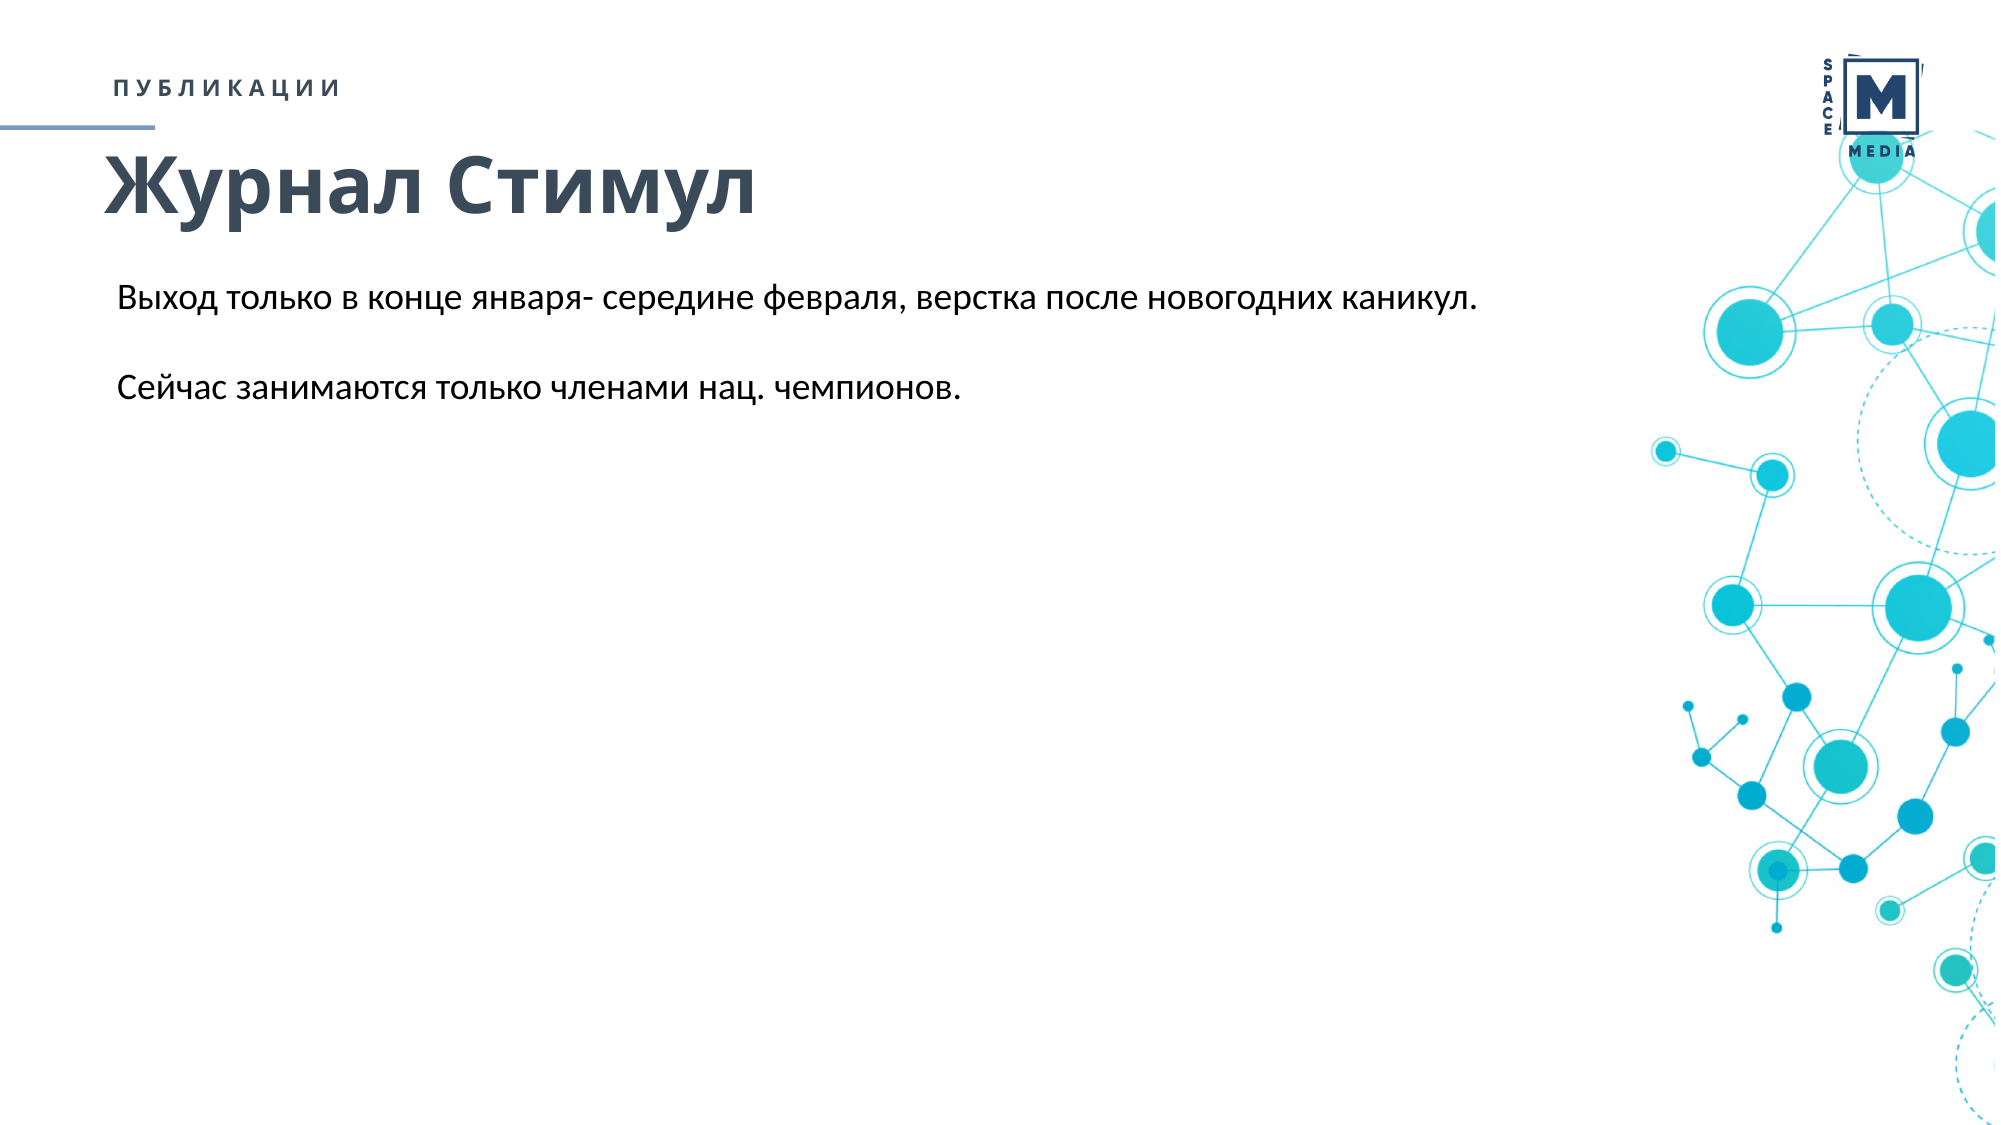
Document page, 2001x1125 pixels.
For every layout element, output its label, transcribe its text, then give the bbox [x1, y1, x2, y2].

picture [1822, 53, 1924, 157]
text_box Выход только в конце января- середине февраля, верстка после новогодних каникул. Сейчас занимаются только членами нац. чемпионов. [102, 264, 1673, 415]
text_box ПУБЛИКАЦИИ [110, 71, 602, 101]
title Журнал Стимул [102, 84, 1931, 276]
text_box [0, 124, 156, 131]
picture [1324, 132, 2000, 1125]
